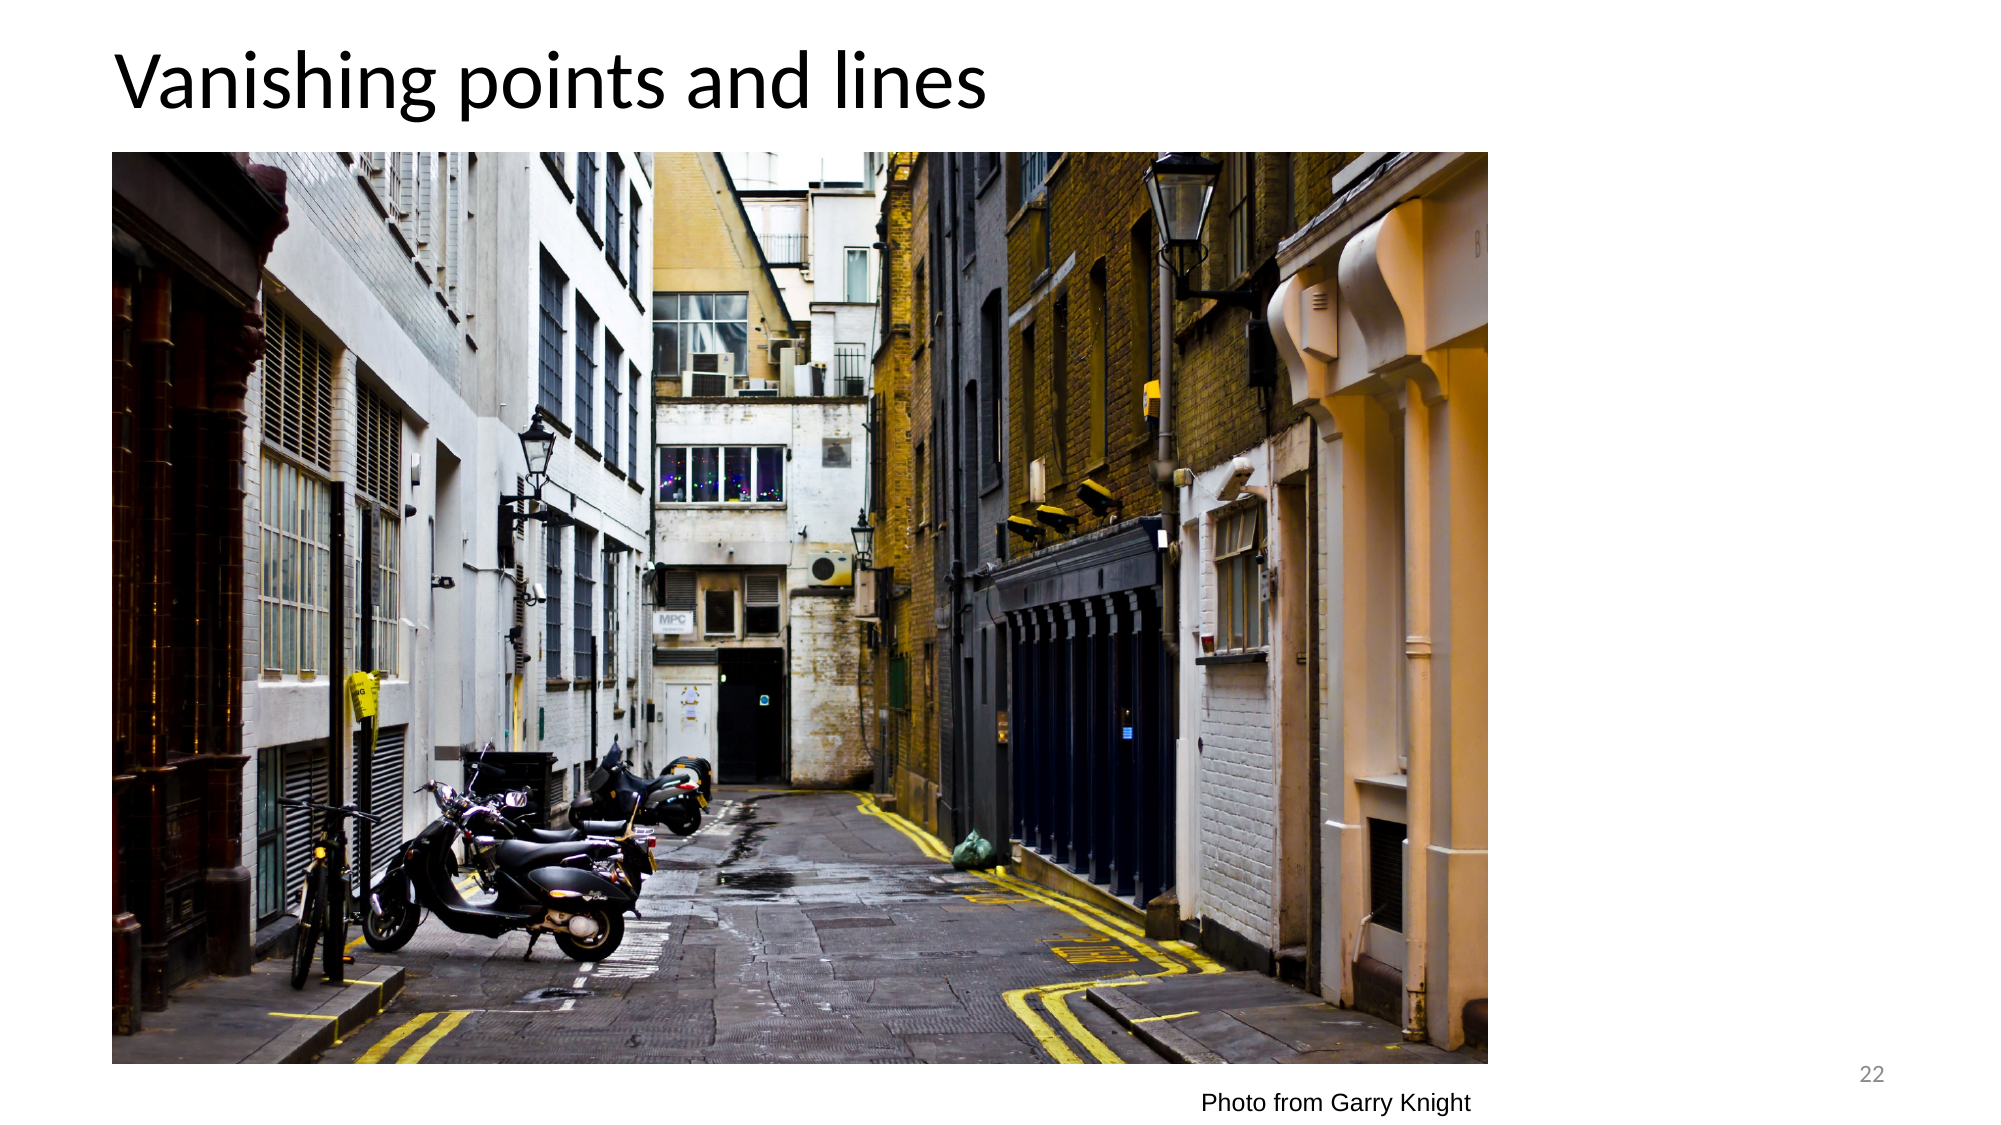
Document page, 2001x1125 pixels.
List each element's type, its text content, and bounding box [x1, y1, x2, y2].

picture [112, 152, 1488, 1065]
text_box Photo from Garry Knight [1186, 1079, 1487, 1125]
slide_number 22 [1433, 1042, 1900, 1103]
title Vanishing points and lines [99, 0, 1901, 151]
